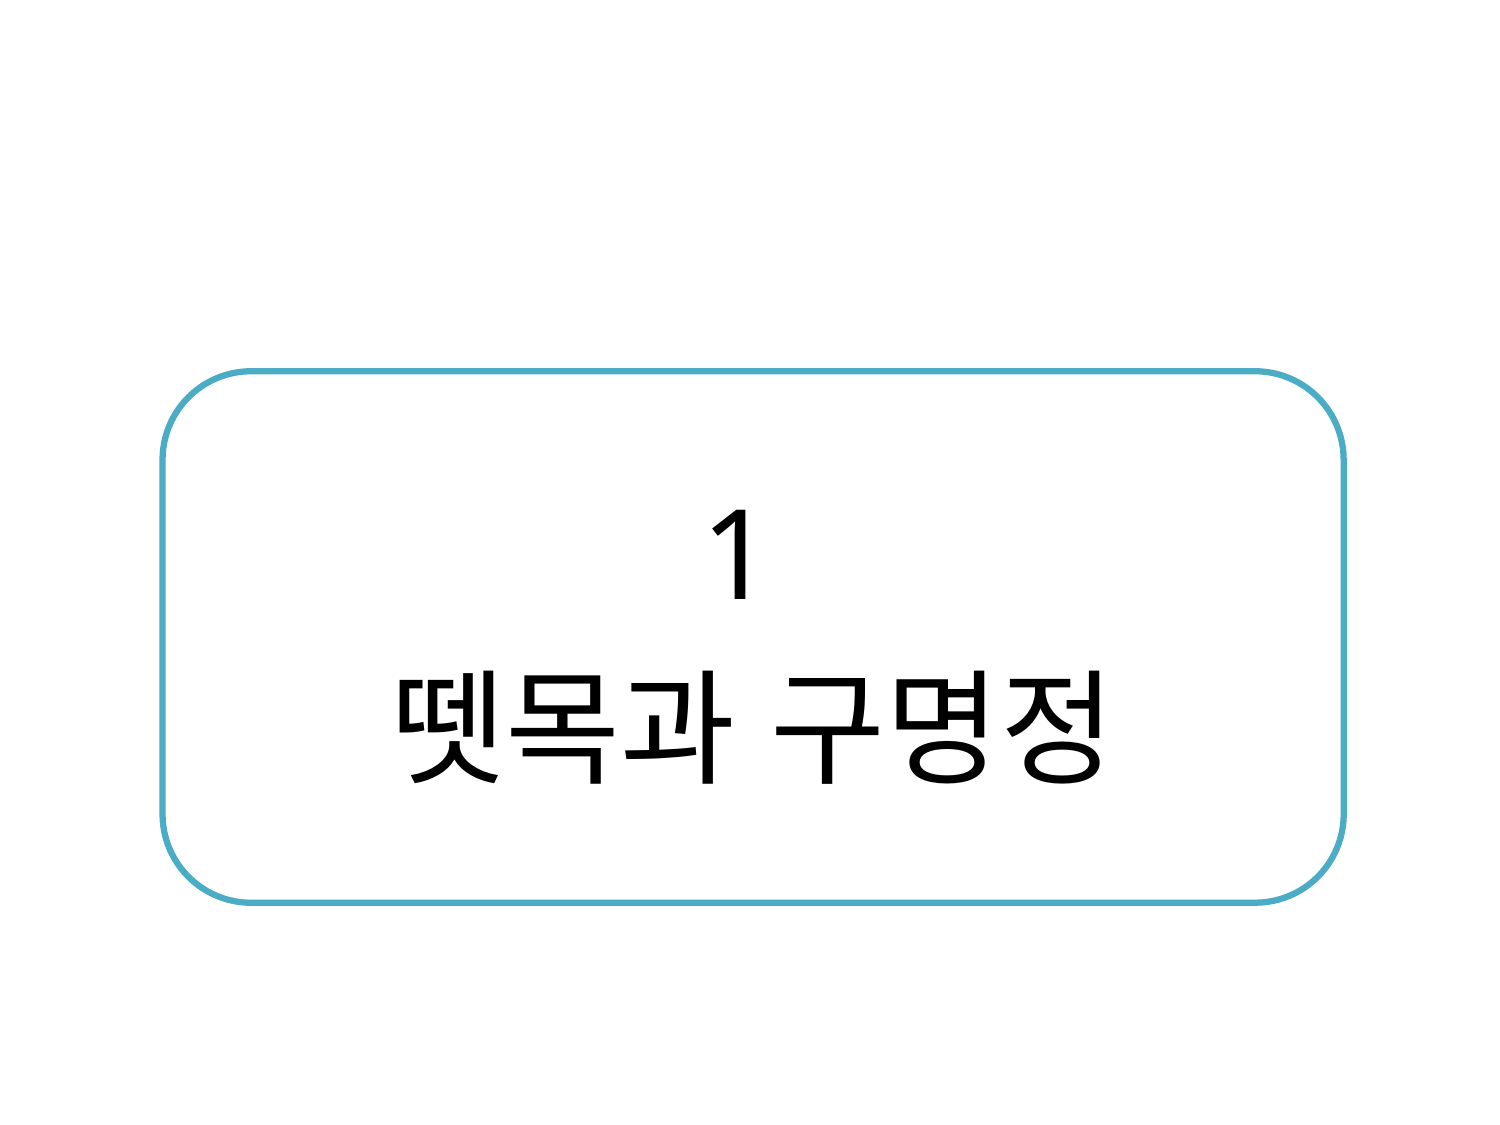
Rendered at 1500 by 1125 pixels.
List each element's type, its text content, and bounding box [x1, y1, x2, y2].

list 1 뗏목과 구명정 [153, 538, 1353, 736]
text_box [160, 369, 1346, 538]
text_box [160, 736, 1346, 905]
